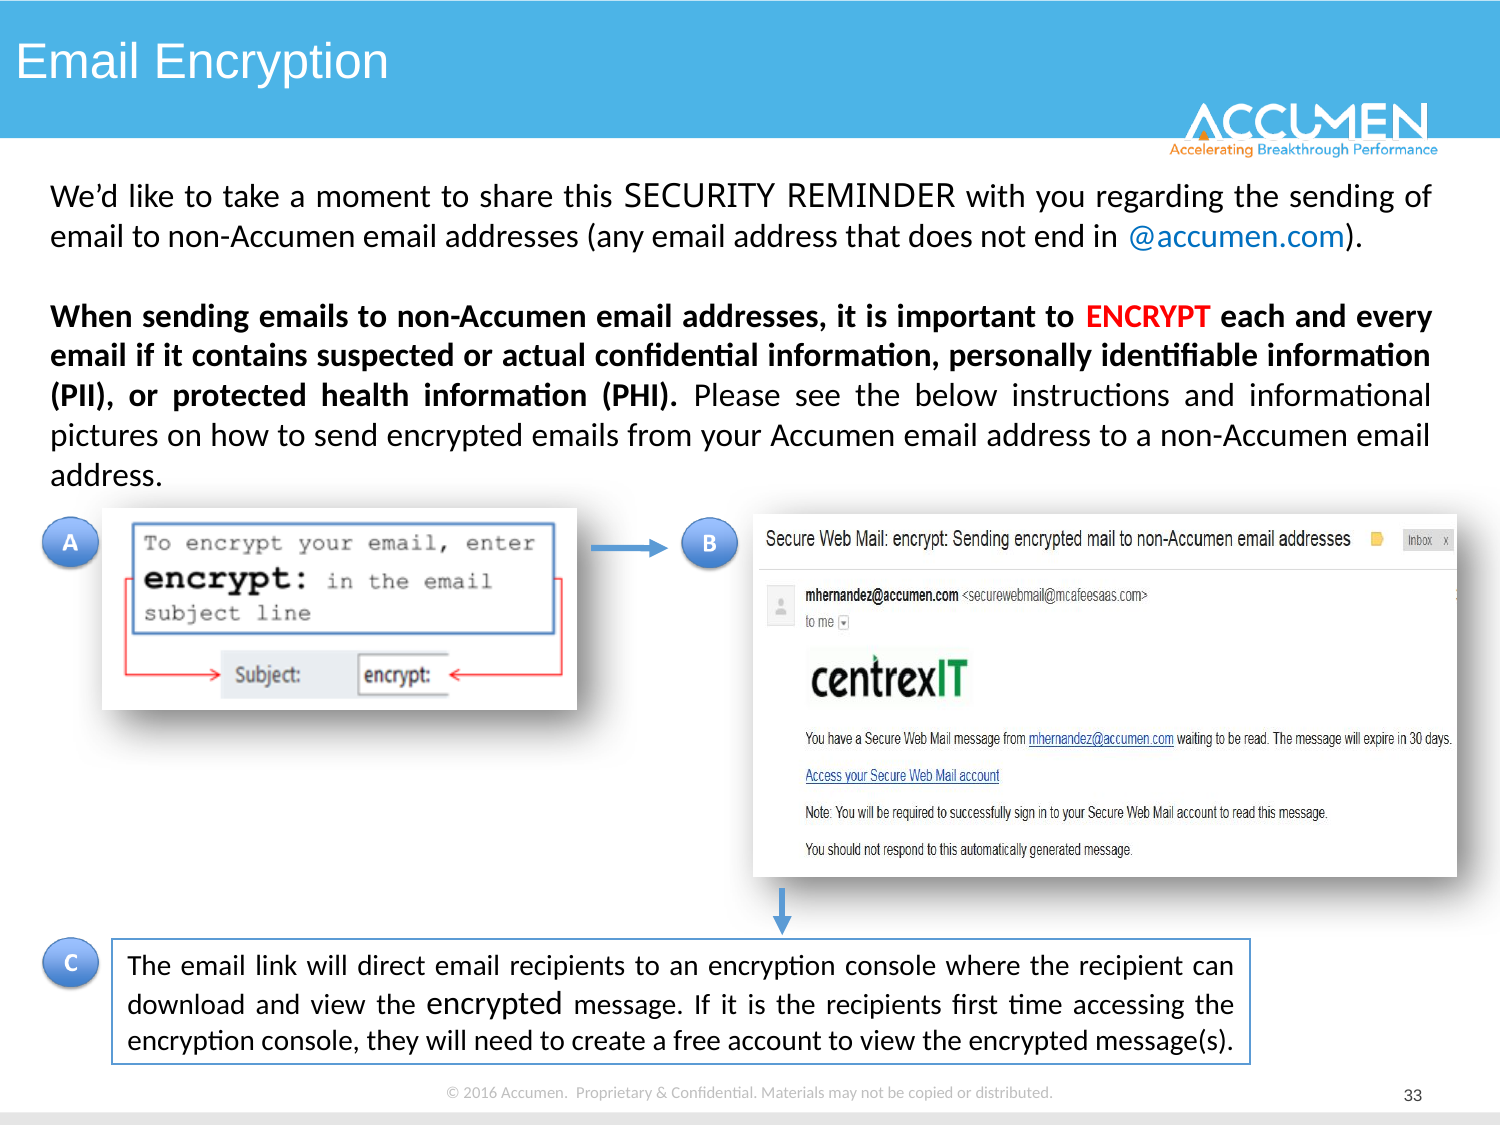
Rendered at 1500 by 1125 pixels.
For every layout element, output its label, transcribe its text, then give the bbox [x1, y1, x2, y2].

slide_number 33 [1374, 1077, 1438, 1125]
text_box We’d like to take a moment to share this SECURITY REMINDER with you regarding the sending of email to non-Accumen email addresses (any email address that does not end in @accumen.com). When sending emails to non-Accumen email addresses, it is important to ENCRYPT each and every email if it contains suspected or actual confidential information, personally identifiable information (PII), or protected health information (PHI). Please see the below instructions and informational pictures on how to send encrypted emails from your Accumen email address to a non-Accumen email address. [35, 166, 1448, 501]
text_box The email link will direct email recipients to an encryption console where the recipient can download and view the encrypted message. If it is the recipients first time accessing the encryption console, they will need to create a free account to view the encrypted message(s). [111, 938, 1251, 1065]
picture [1169, 103, 1438, 160]
picture [38, 934, 103, 1000]
picture [677, 515, 742, 581]
title Email Encryption [0, 24, 1438, 100]
picture [753, 514, 1457, 877]
picture [37, 508, 577, 710]
